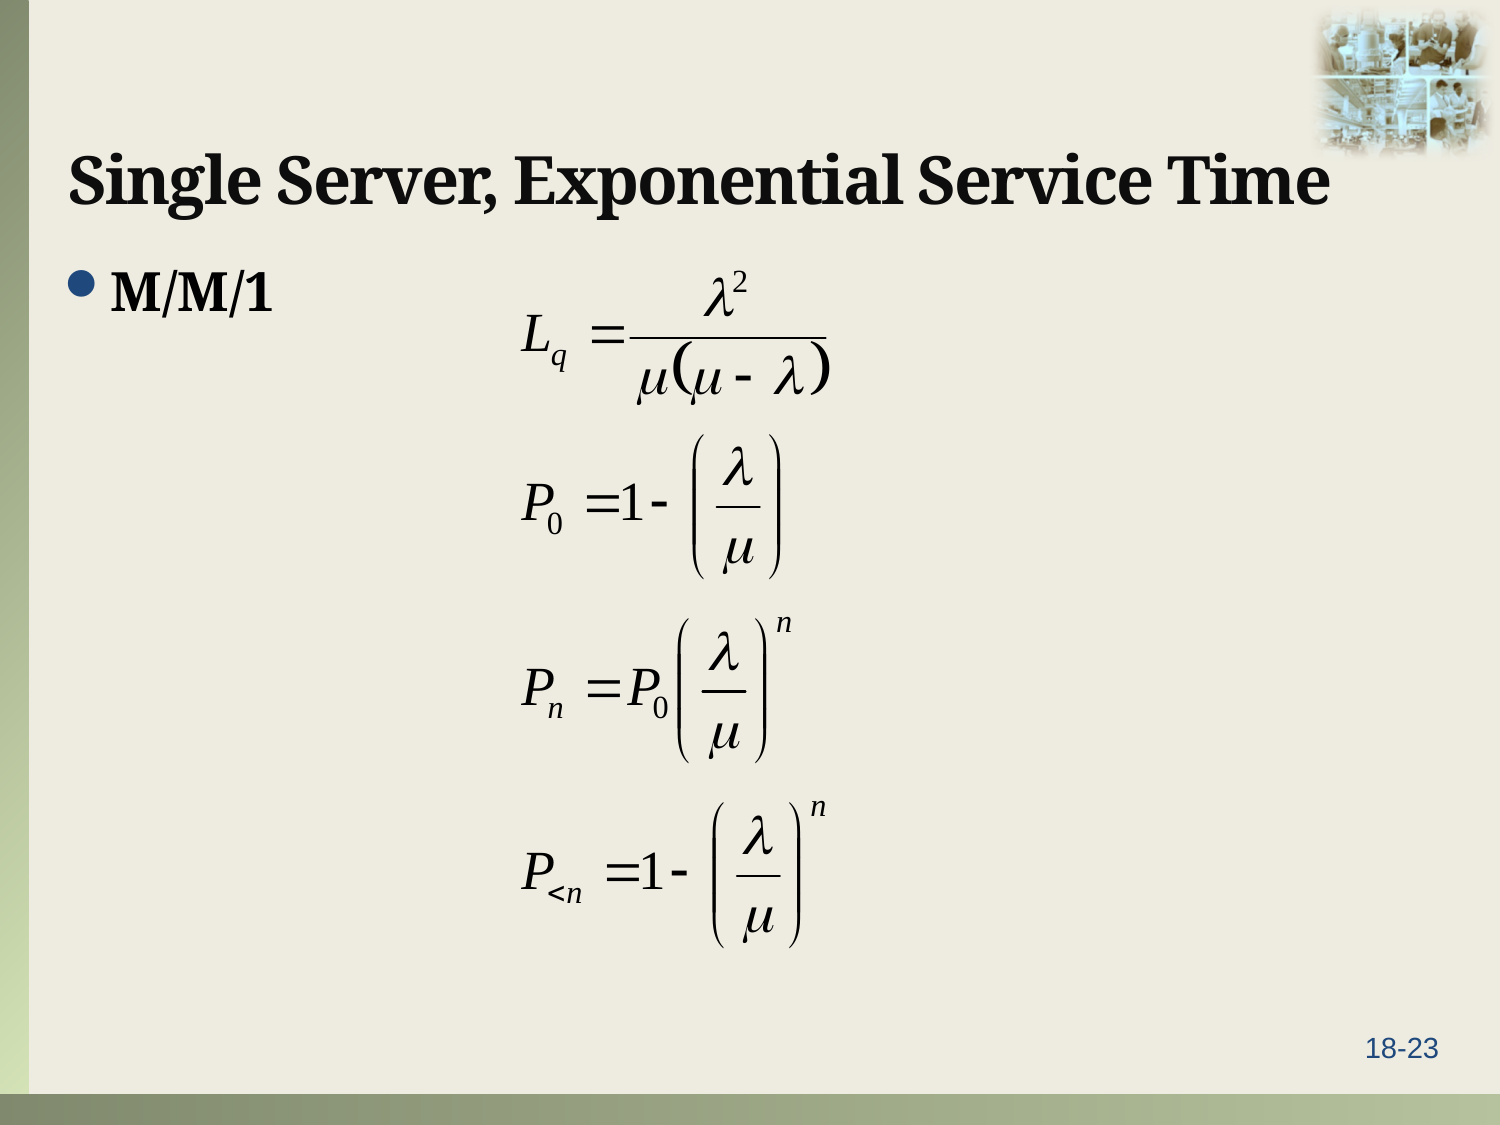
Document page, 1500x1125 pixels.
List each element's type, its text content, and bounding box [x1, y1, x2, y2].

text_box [513, 259, 839, 959]
title Single Server, Exponential Service Time [53, 24, 1404, 225]
list M/M/1 [50, 249, 1400, 1000]
picture [1404, 36, 1464, 130]
